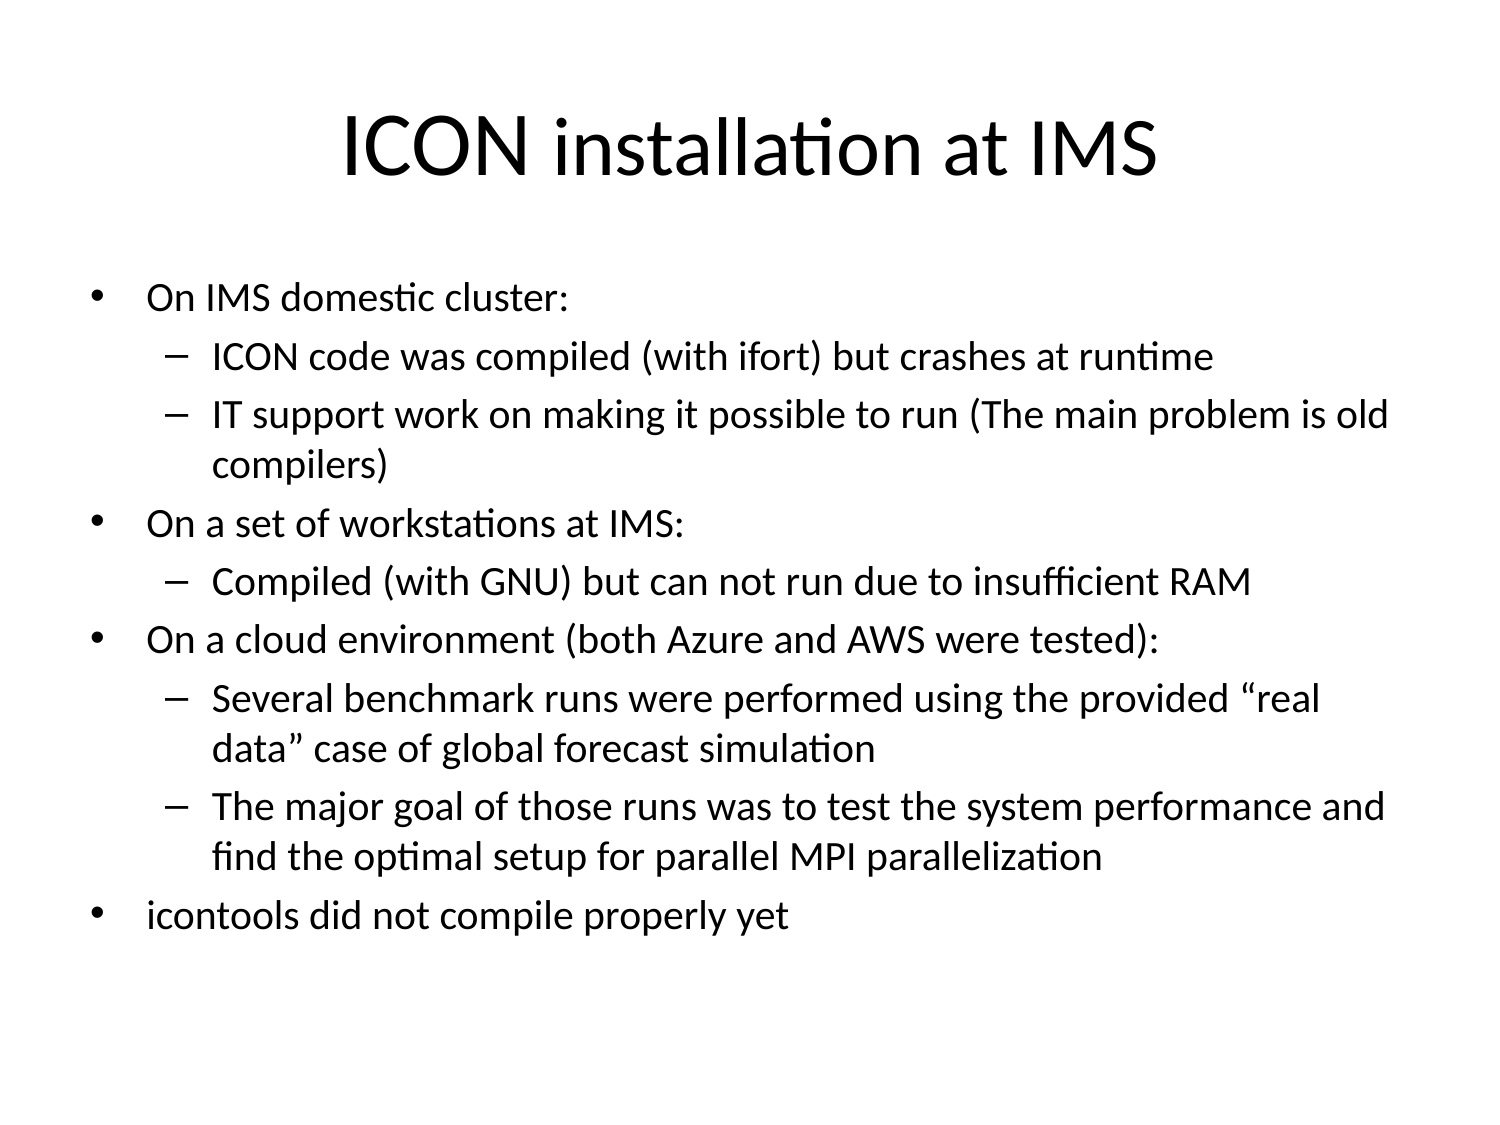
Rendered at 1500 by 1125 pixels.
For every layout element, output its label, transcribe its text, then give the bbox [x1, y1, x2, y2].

list On IMS domestic cluster: ICON code was compiled (with ifort) but crashes at runtime IT support work on making it possible to run (The main problem is old compilers) On a set of workstations at IMS: Compiled (with GNU) but can not run due to insufficient RAM On a cloud environment (both Azure and AWS were tested): Several benchmark runs were performed using the provided “real data” case of global forecast simulation The major goal of those runs was to test the system performance and find the optimal setup for parallel MPI parallelization icontools did not compile properly yet [75, 262, 1425, 1005]
title ICON installation at IMS [75, 45, 1425, 233]
